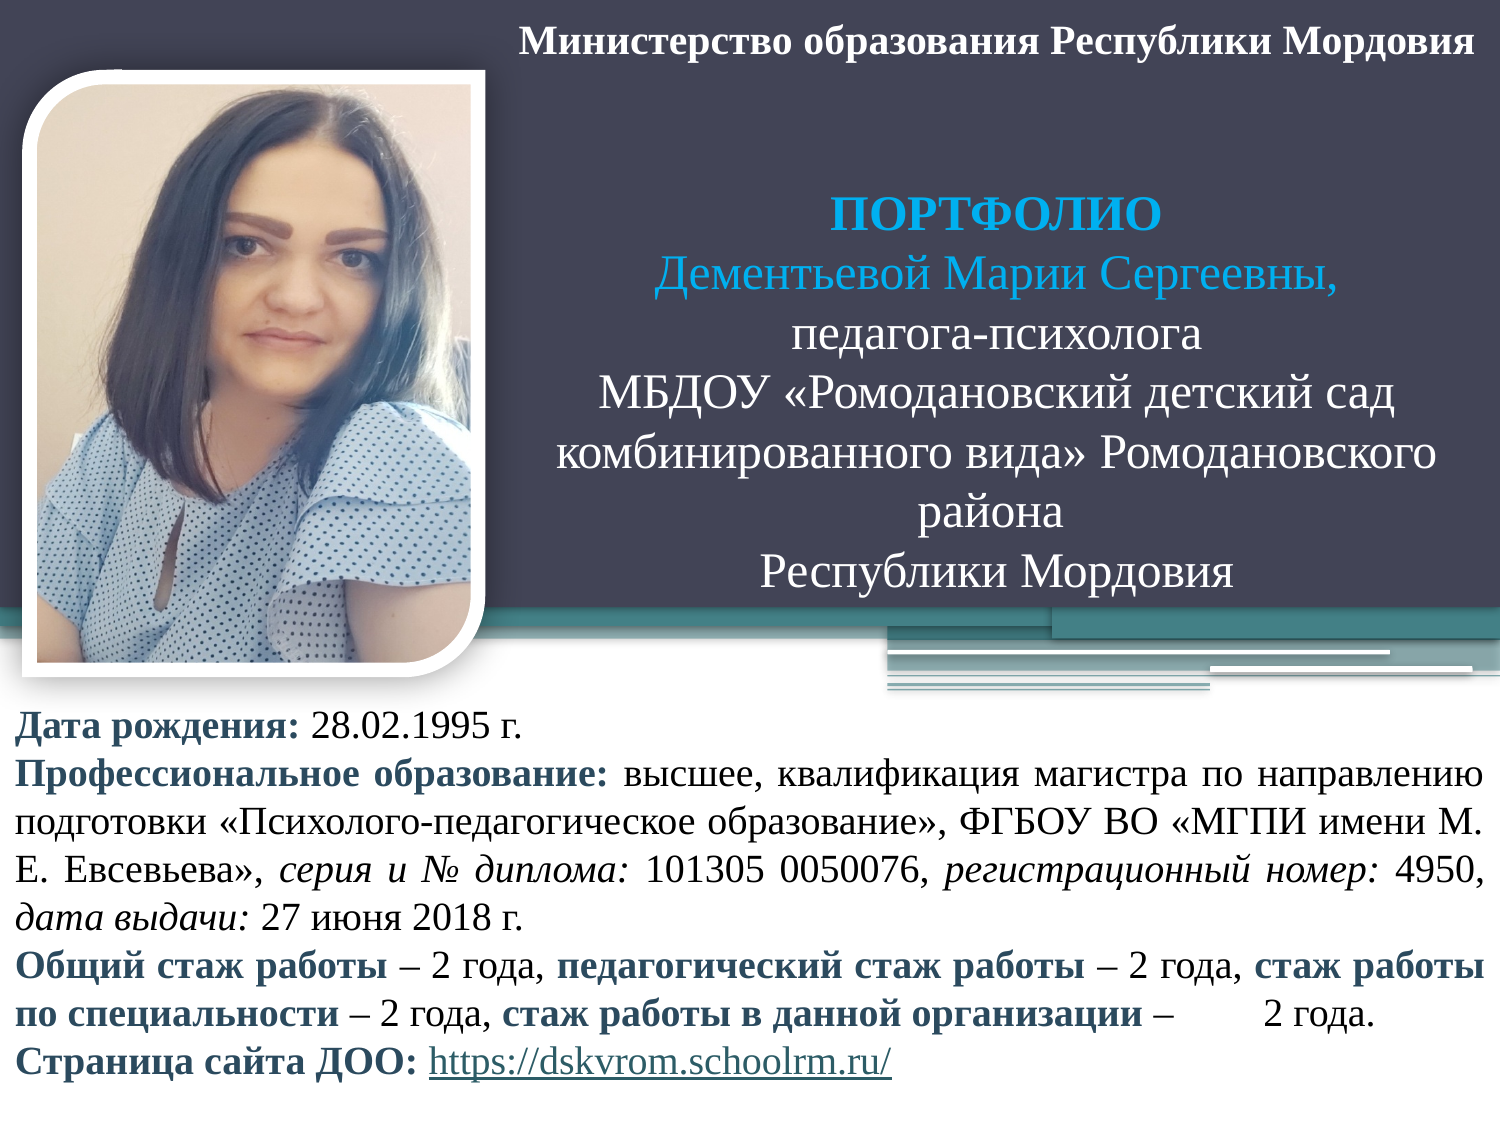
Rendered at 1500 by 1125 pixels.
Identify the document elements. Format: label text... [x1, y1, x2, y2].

picture [29, 76, 479, 671]
title ПОРТФОЛИО Дементьевой Марии Сергеевны, педагога-психолога МБДОУ «Ромодановский детский сад комбинированного вида» Ромодановского района Республики Мордовия [524, 116, 1470, 659]
subtitle Дата рождения: 28.02.1995 г. Профессиональное образование: высшее, квалификация магистра по направлению подготовки «Психолого-педагогическое образование», ФГБОУ ВО «МГПИ имени М. Е. Евсевьева», серия и № диплома: 101305 0050076, регистрационный номер: 4950, дата выдачи: 27 июня 2018 г. Общий стаж работы – 2 года, педагогический стаж работы – 2 года, стаж работы по специальности – 2 года, стаж работы в данной организации – 2 года. Страница сайта ДОО: https://dskvrom.schoolrm.ru/ [0, 691, 1500, 1125]
text_box Министерство образования Республики Мордовия [503, 5, 1491, 116]
